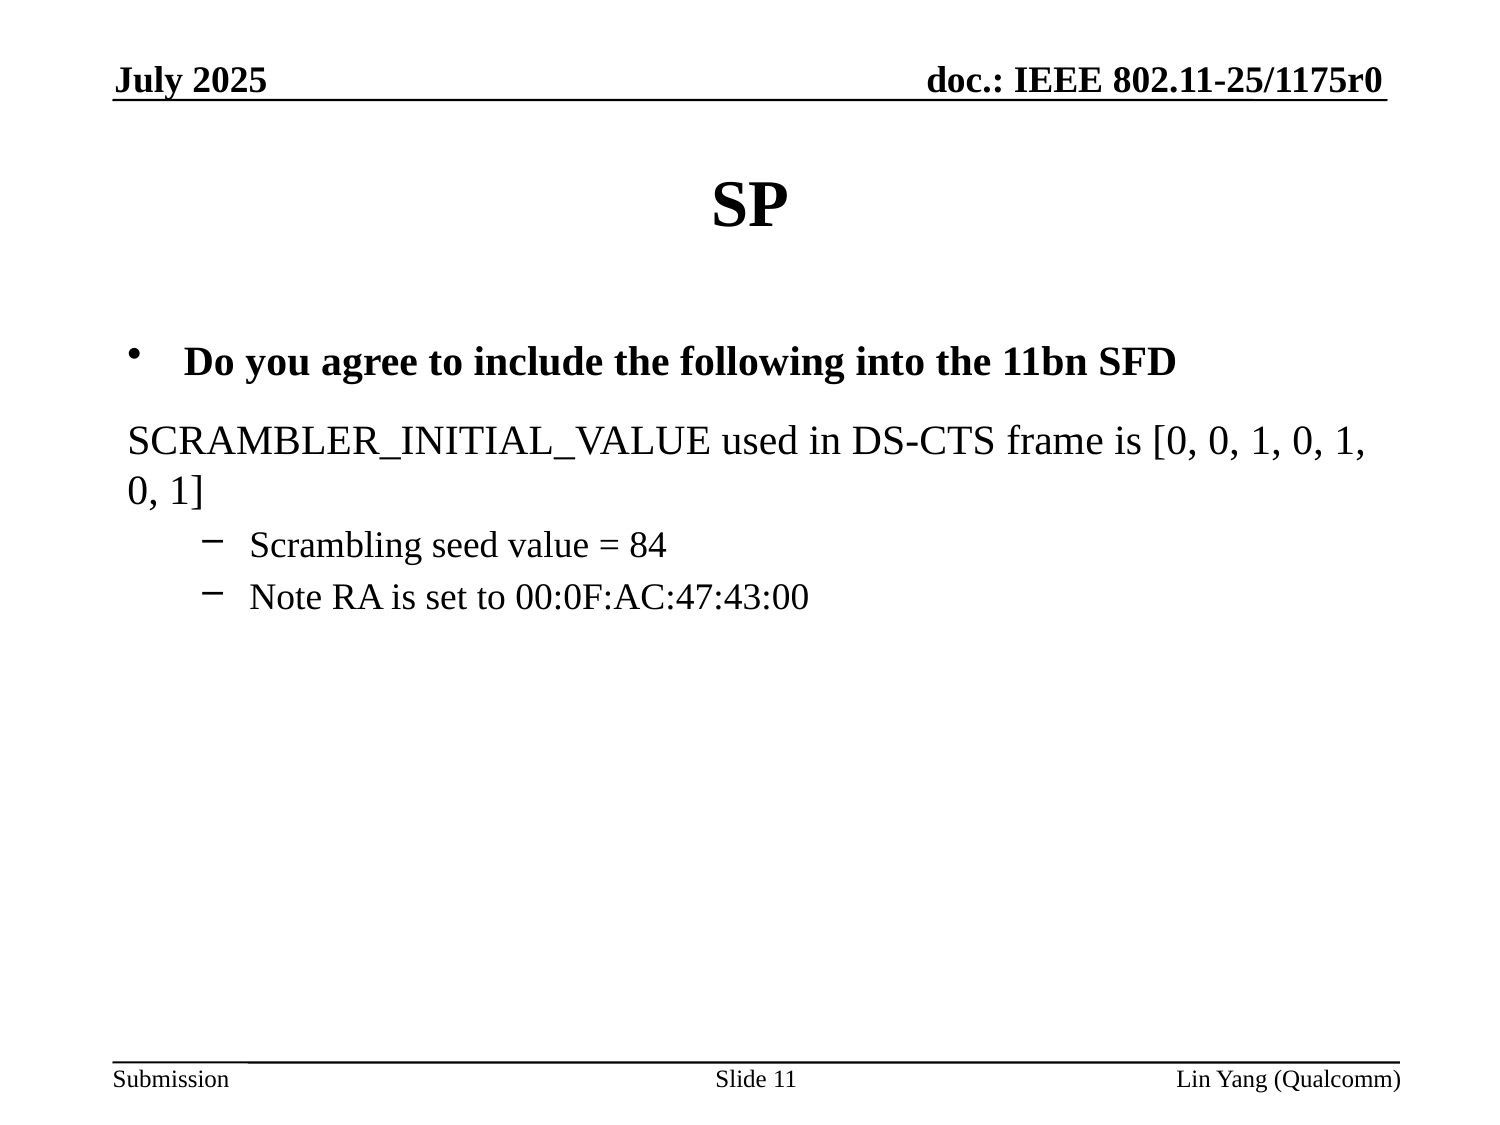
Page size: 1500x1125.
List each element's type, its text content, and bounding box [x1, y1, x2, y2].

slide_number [114, 54, 286, 101]
list Do you agree to include the following into the 11bn SFD SCRAMBLER_INITIAL_VALUE used in DS-CTS frame is [0, 0, 1, 0, 1, 0, 1] Scrambling seed value = 84 Note RA is set to 00:0F:AC:47:43:00 [112, 326, 1388, 1002]
footer Lin Yang (Qualcomm) [1062, 1061, 1402, 1093]
title SP [112, 112, 1388, 288]
slide_number Slide 11 [712, 1061, 800, 1093]
